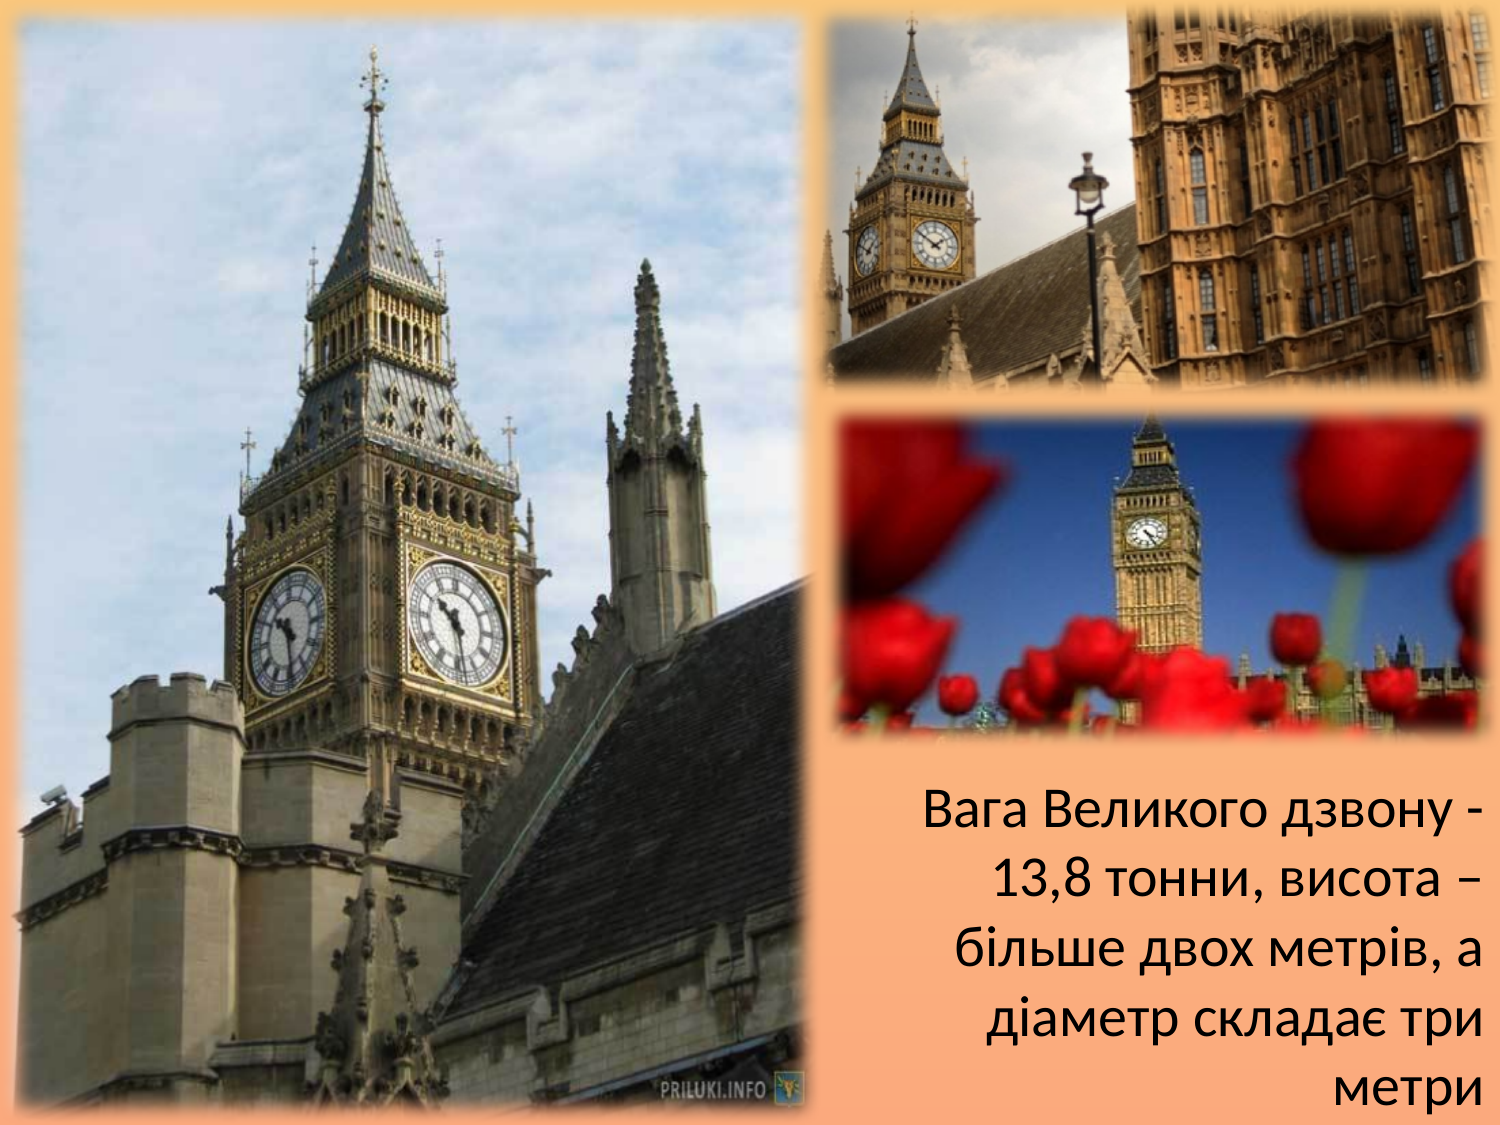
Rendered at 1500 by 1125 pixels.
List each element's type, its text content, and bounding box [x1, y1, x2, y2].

picture [0, 0, 1500, 1125]
list Вага Великого дзвону - 13,8 тонни, висота – більше двох метрів, а діаметр складає три метри [824, 761, 1500, 1125]
